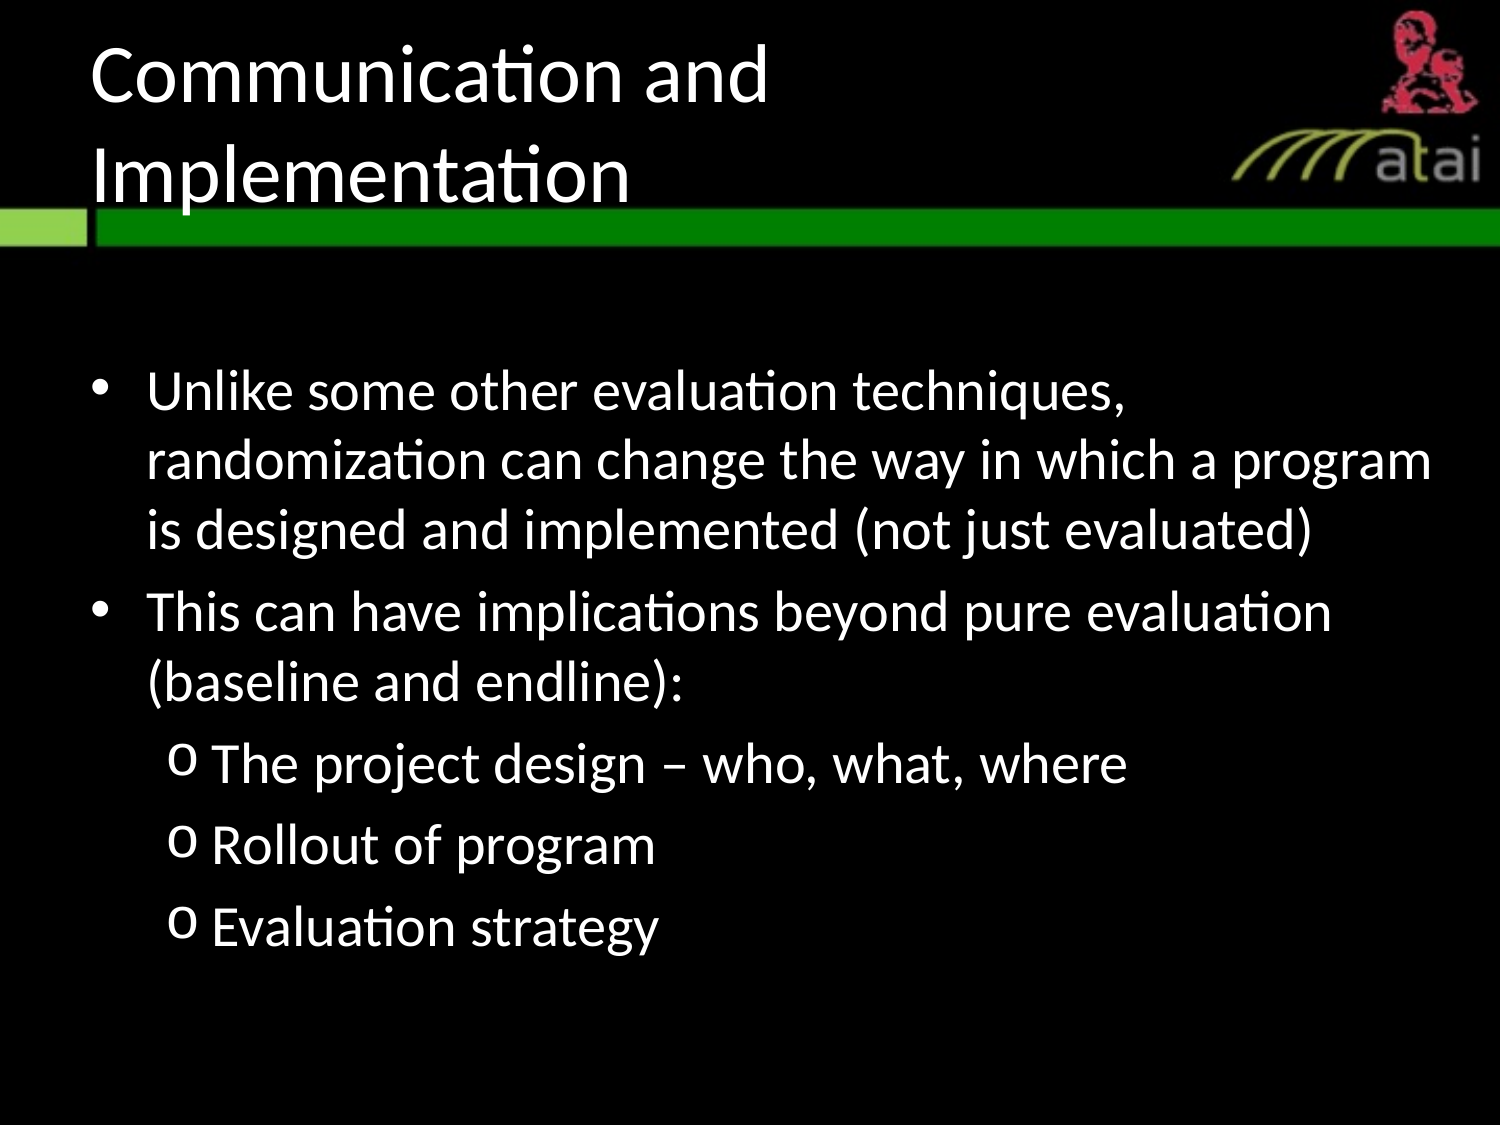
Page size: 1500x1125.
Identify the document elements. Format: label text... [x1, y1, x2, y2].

picture [0, 0, 1500, 1125]
list Unlike some other evaluation techniques, randomization can change the way in which a program is designed and implemented (not just evaluated) This can have implications beyond pure evaluation (baseline and endline): The project design – who, what, where Rollout of program Evaluation strategy [74, 262, 1476, 1006]
title Communication and Implementation [74, 24, 1238, 213]
